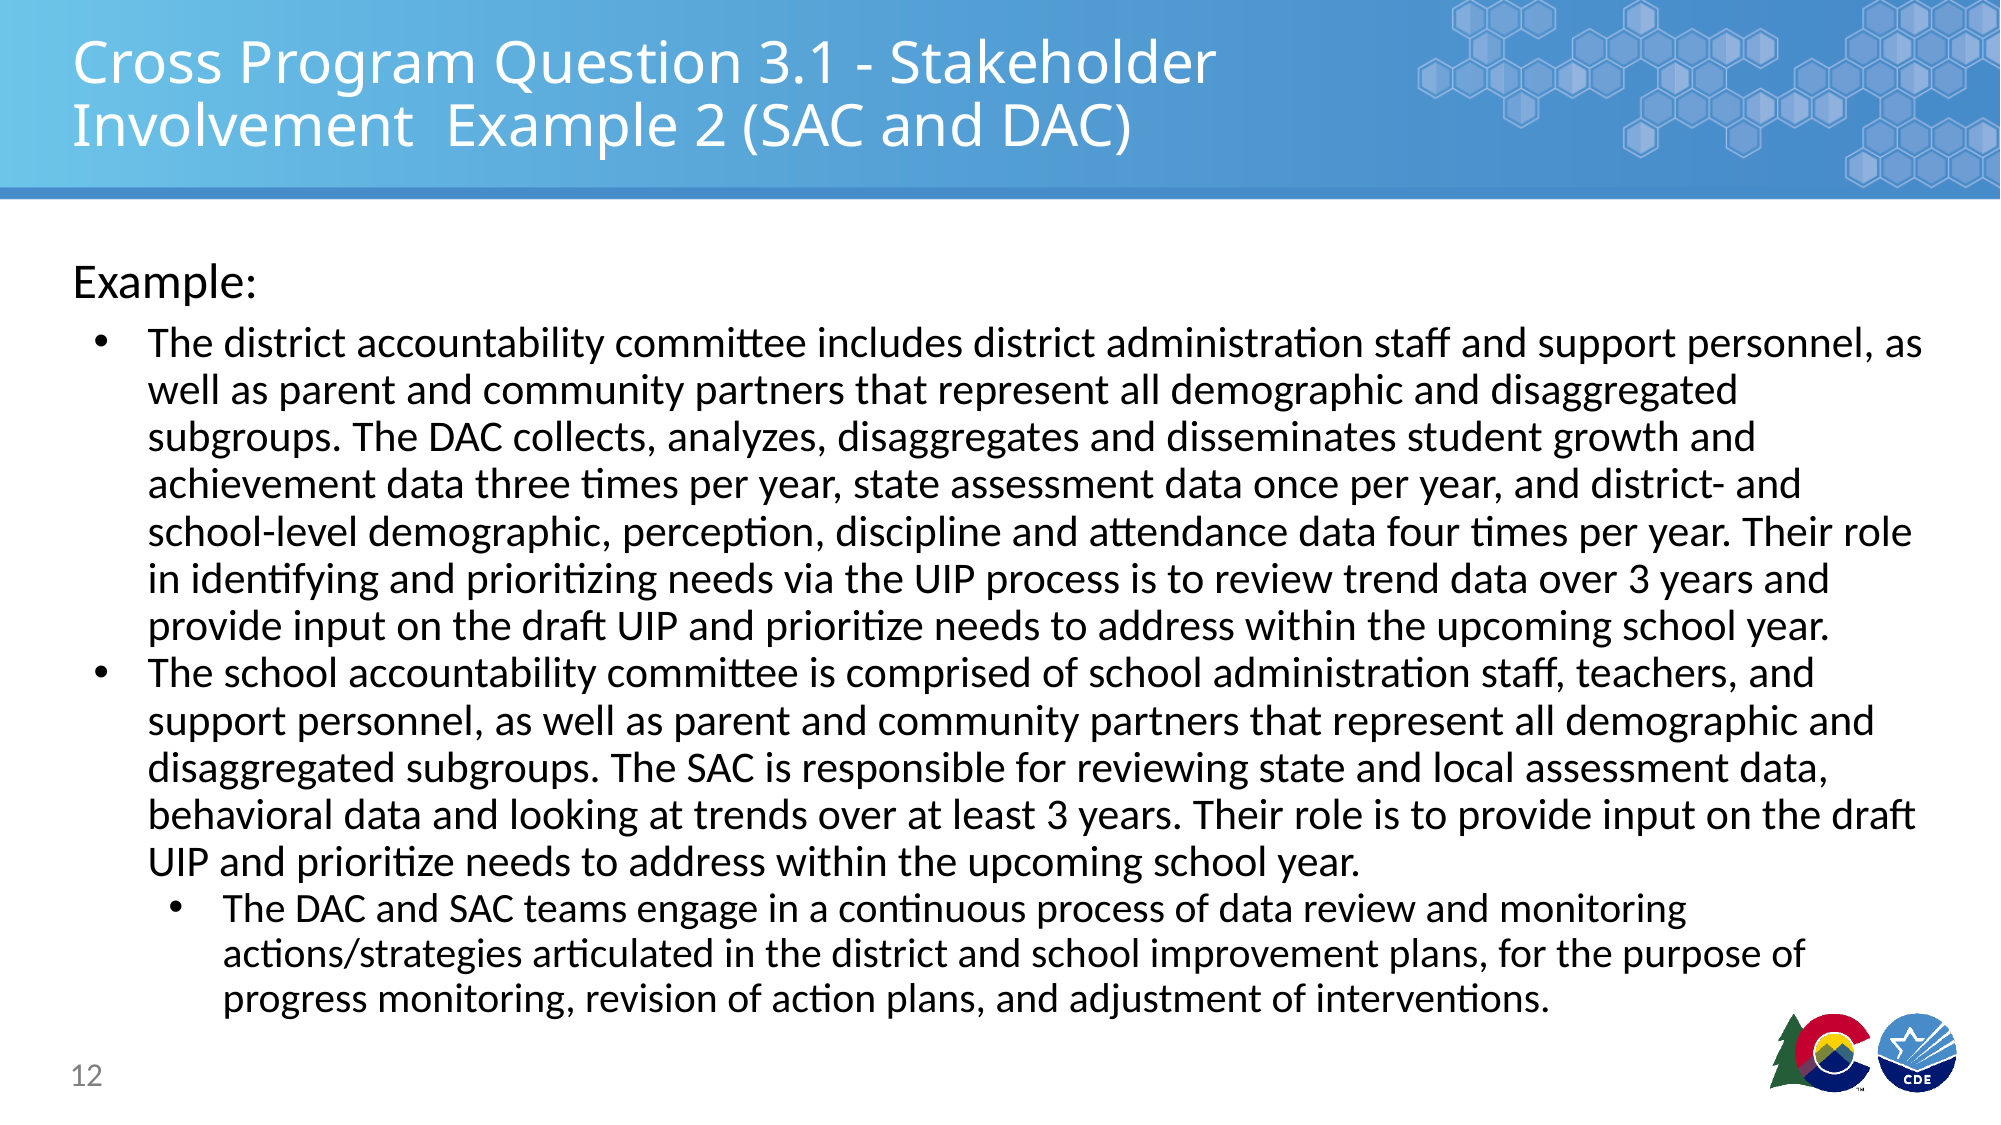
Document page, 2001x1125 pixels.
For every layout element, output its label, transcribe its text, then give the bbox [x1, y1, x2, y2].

slide_number 12 [54, 1042, 505, 1103]
picture [1768, 1012, 1957, 1093]
picture [0, 0, 2000, 200]
list Example: The district accountability committee includes district administration staff and support personnel, as well as parent and community partners that represent all demographic and disaggregated subgroups. The DAC collects, analyzes, disaggregates and disseminates student growth and achievement data three times per year, state assessment data once per year, and district- and school-level demographic, perception, discipline and attendance data four times per year. Their role in identifying and prioritizing needs via the UIP process is to review trend data over 3 years and provide input on the draft UIP and prioritize needs to address within the upcoming school year. The school accountability committee is comprised of school administration staff, teachers, and support personnel, as well as parent and community partners that represent all demographic and disaggregated subgroups. The SAC is responsible for reviewing state and local assessment data, behavioral data and looking at trends over at least 3 years. Their role is to provide input on the draft UIP and prioritize needs to address within the upcoming school year. The DAC and SAC teams engage in a continuous process of data review and monitoring actions/strategies articulated in the district and school improvement plans, for the purpose of progress monitoring, revision of action plans, and adjustment of interventions. [72, 254, 1941, 969]
title Cross Program Question 3.1 - Stakeholder Involvement Example 2 (SAC and DAC) [72, 33, 1396, 182]
